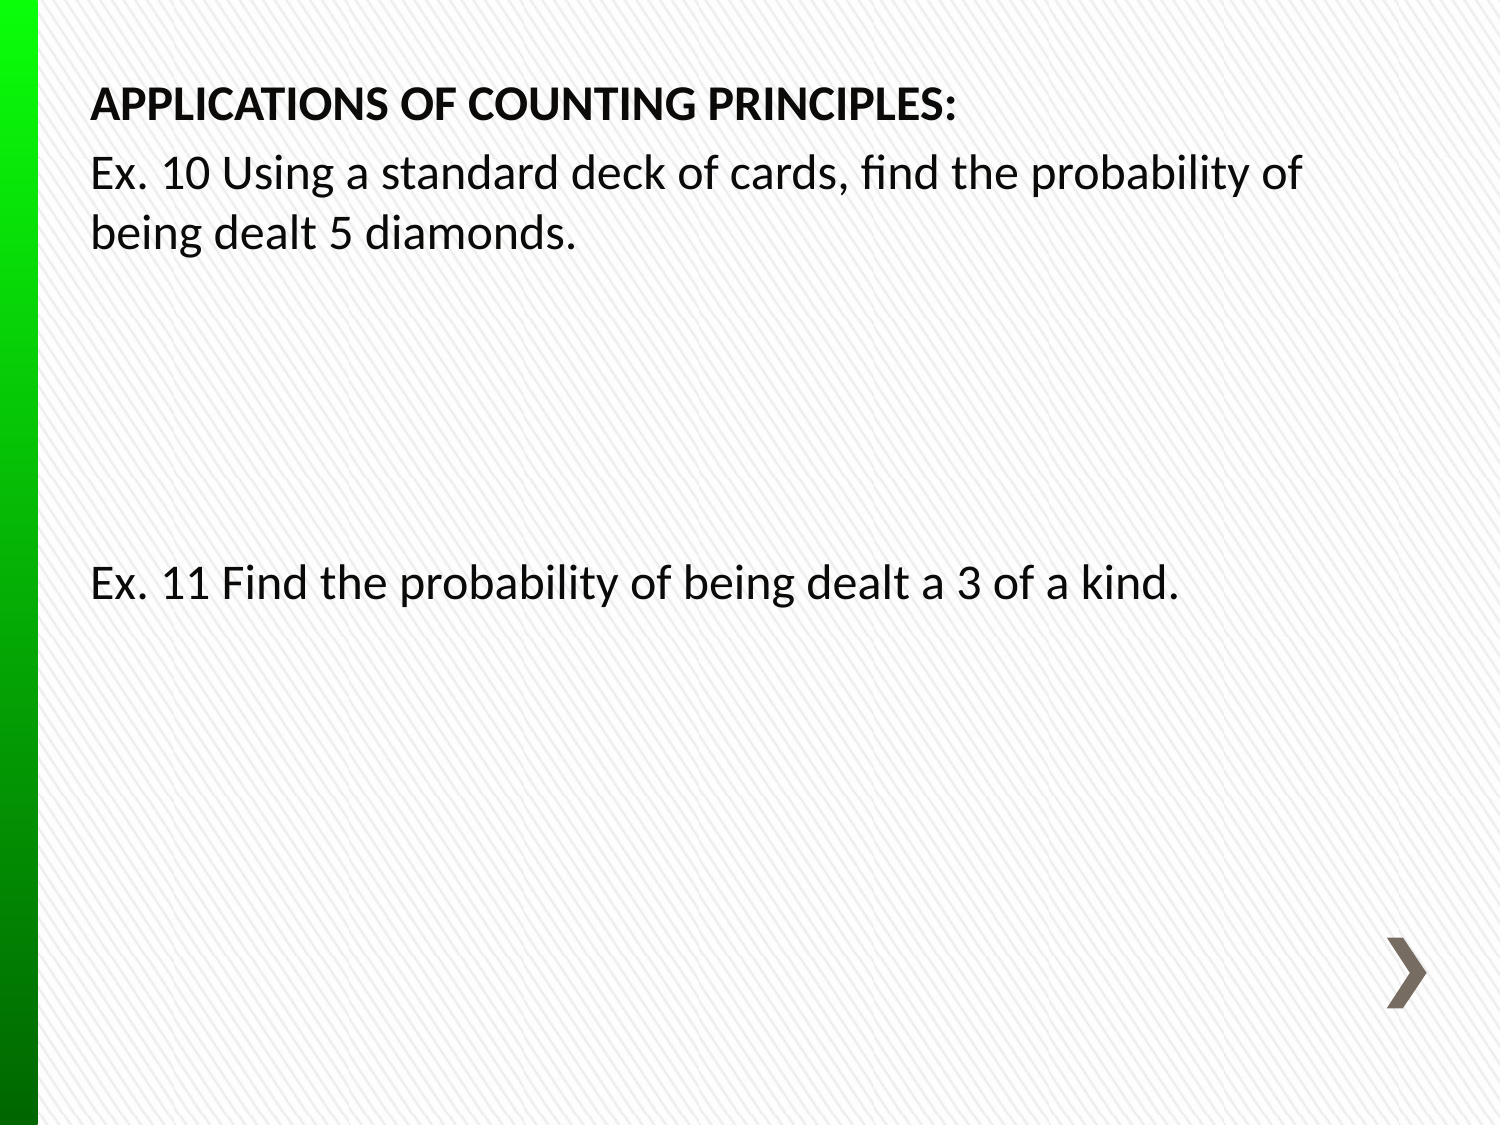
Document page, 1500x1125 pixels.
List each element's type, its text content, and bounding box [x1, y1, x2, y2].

list APPLICATIONS OF COUNTING PRINCIPLES: Ex. 10 Using a standard deck of cards, find the probability of being dealt 5 diamonds. Ex. 11 Find the probability of being dealt a 3 of a kind. [75, 62, 1425, 1075]
